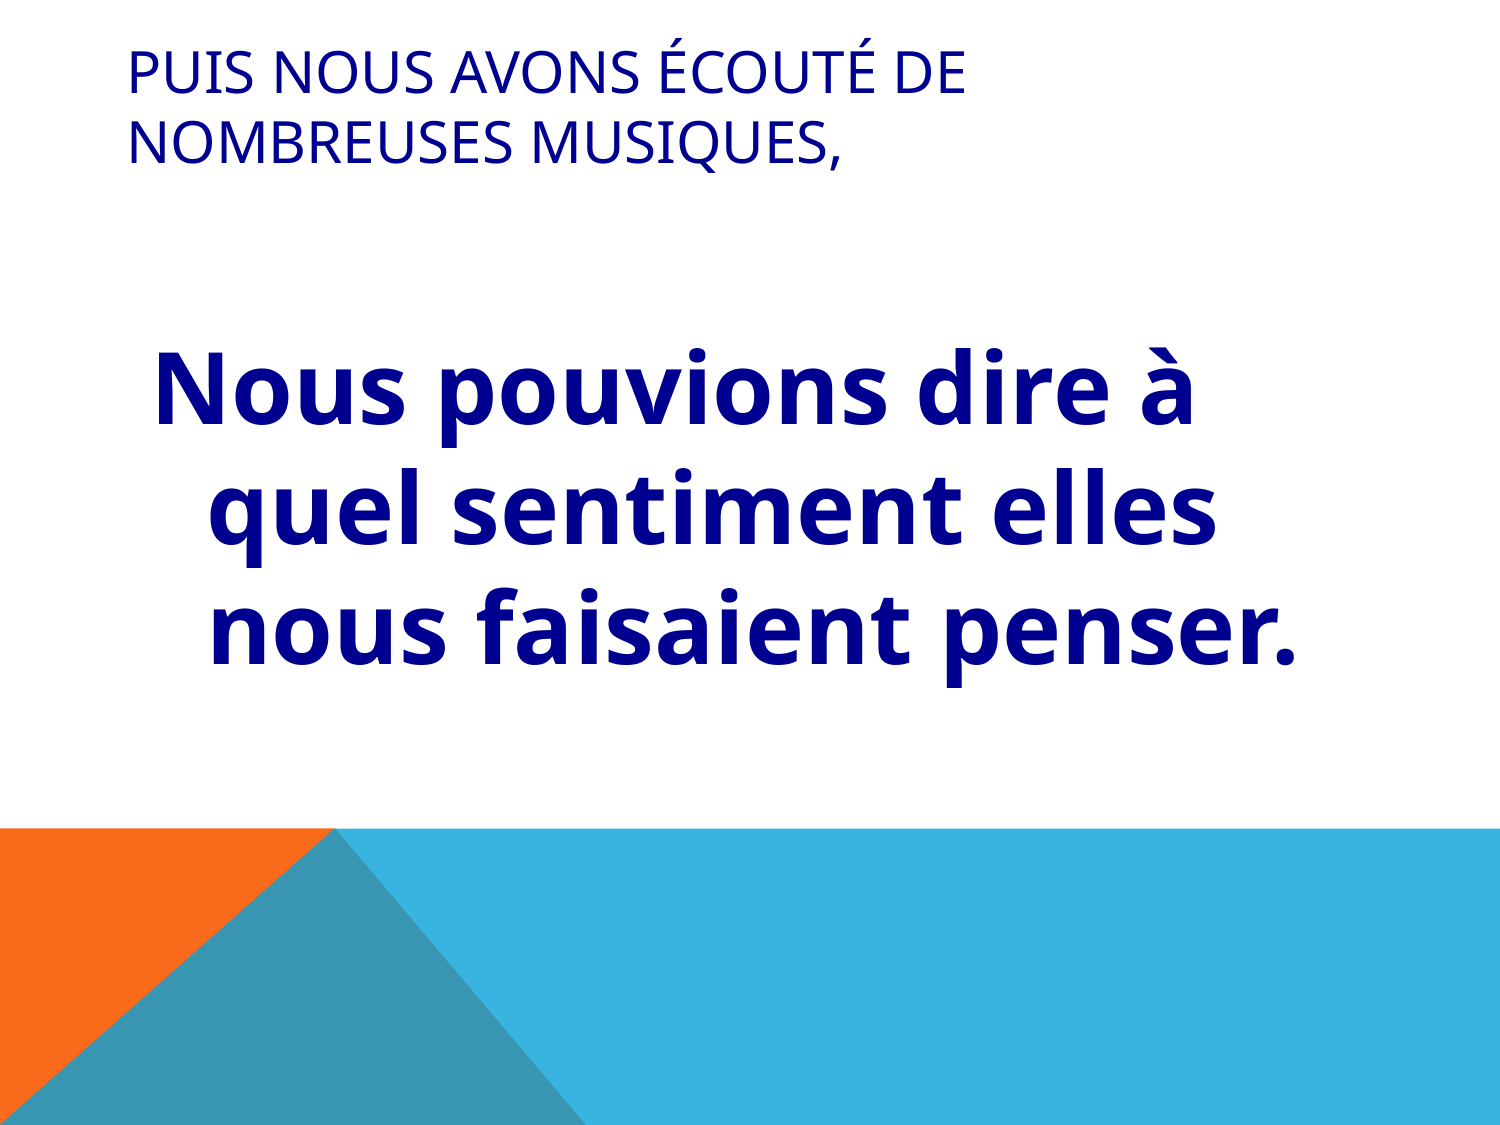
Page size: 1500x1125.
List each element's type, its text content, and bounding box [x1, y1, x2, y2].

list Nous pouvions dire à quel sentiment elles nous faisaient penser. [135, 180, 1369, 768]
title Puis nous avons écouté de nombreuses musiques, [111, 60, 1346, 150]
